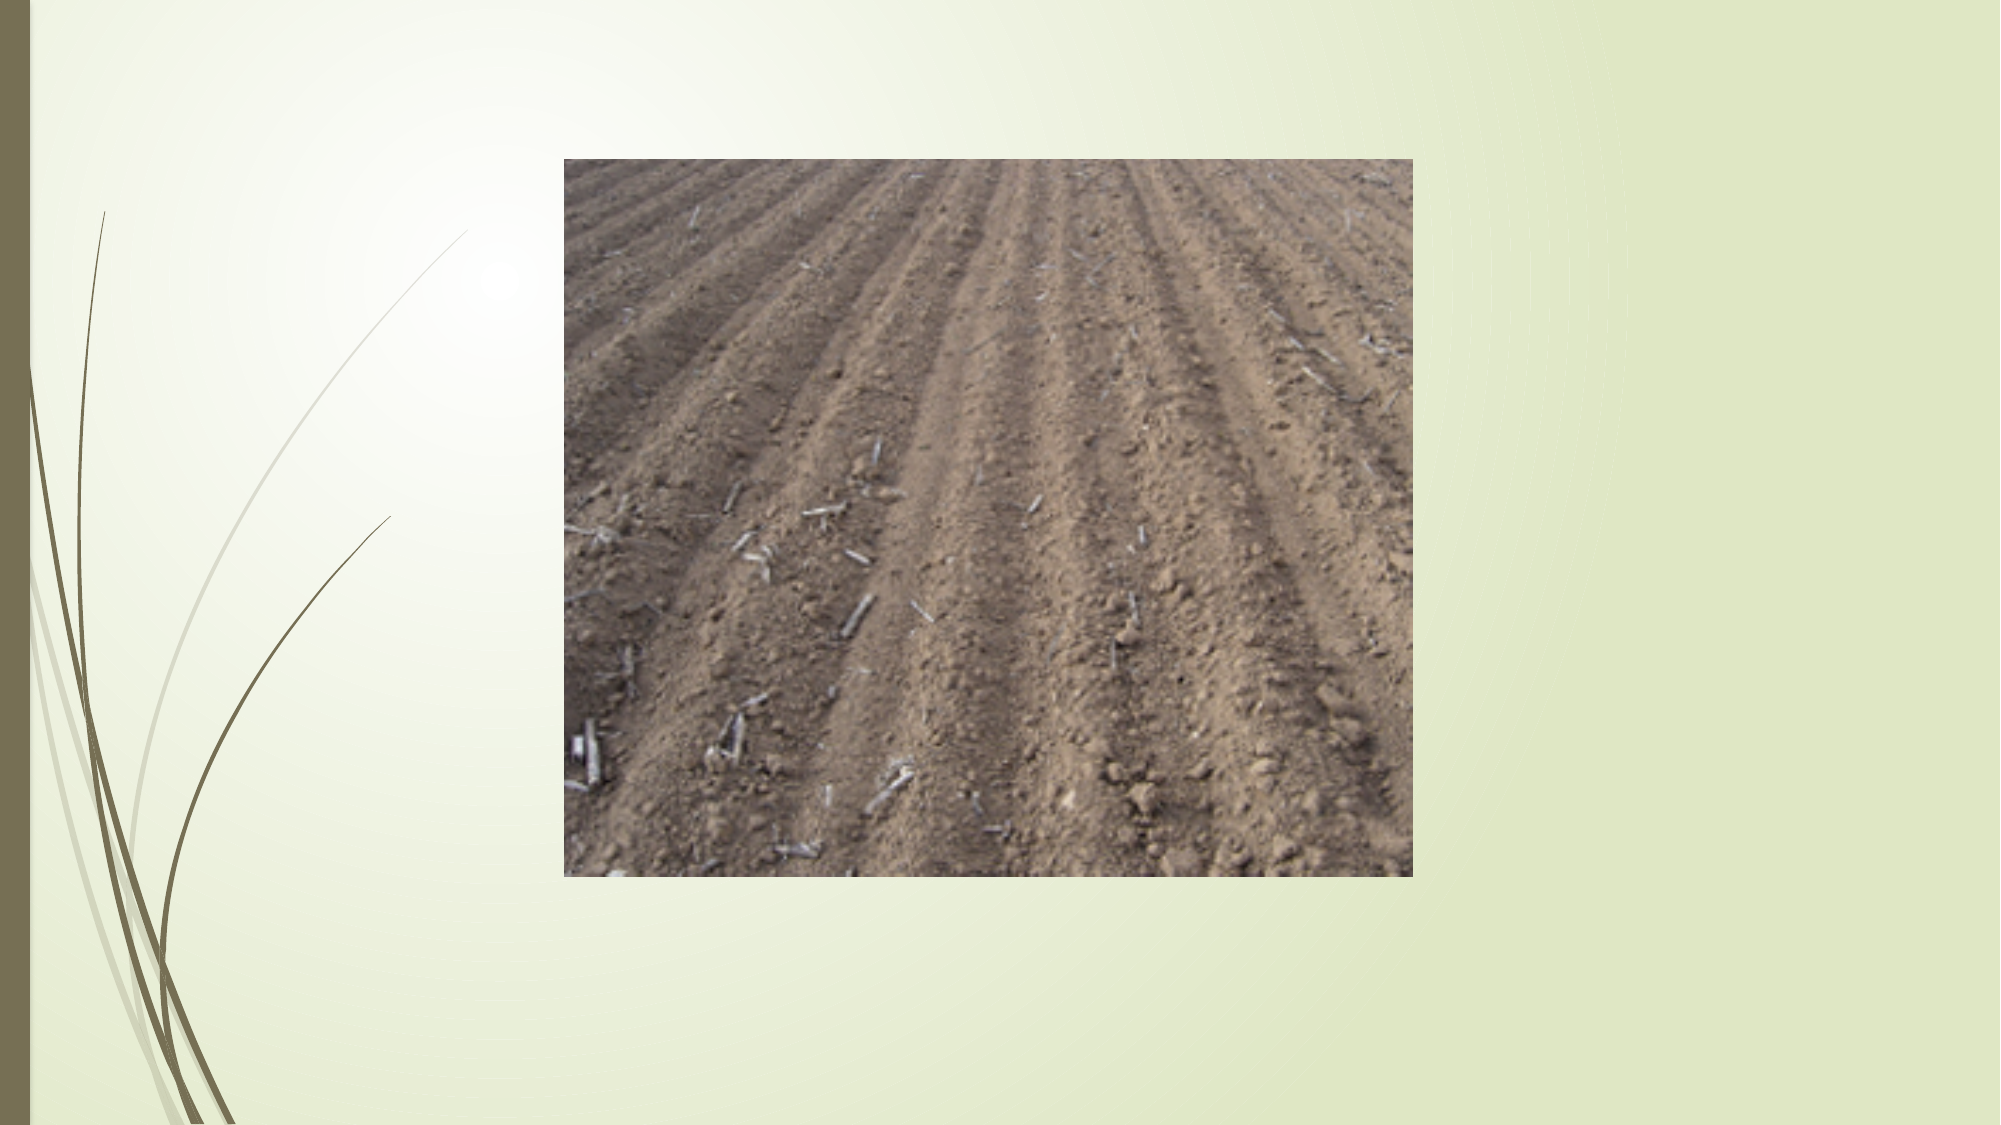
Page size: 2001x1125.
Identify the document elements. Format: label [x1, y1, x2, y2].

picture [564, 158, 1413, 878]
